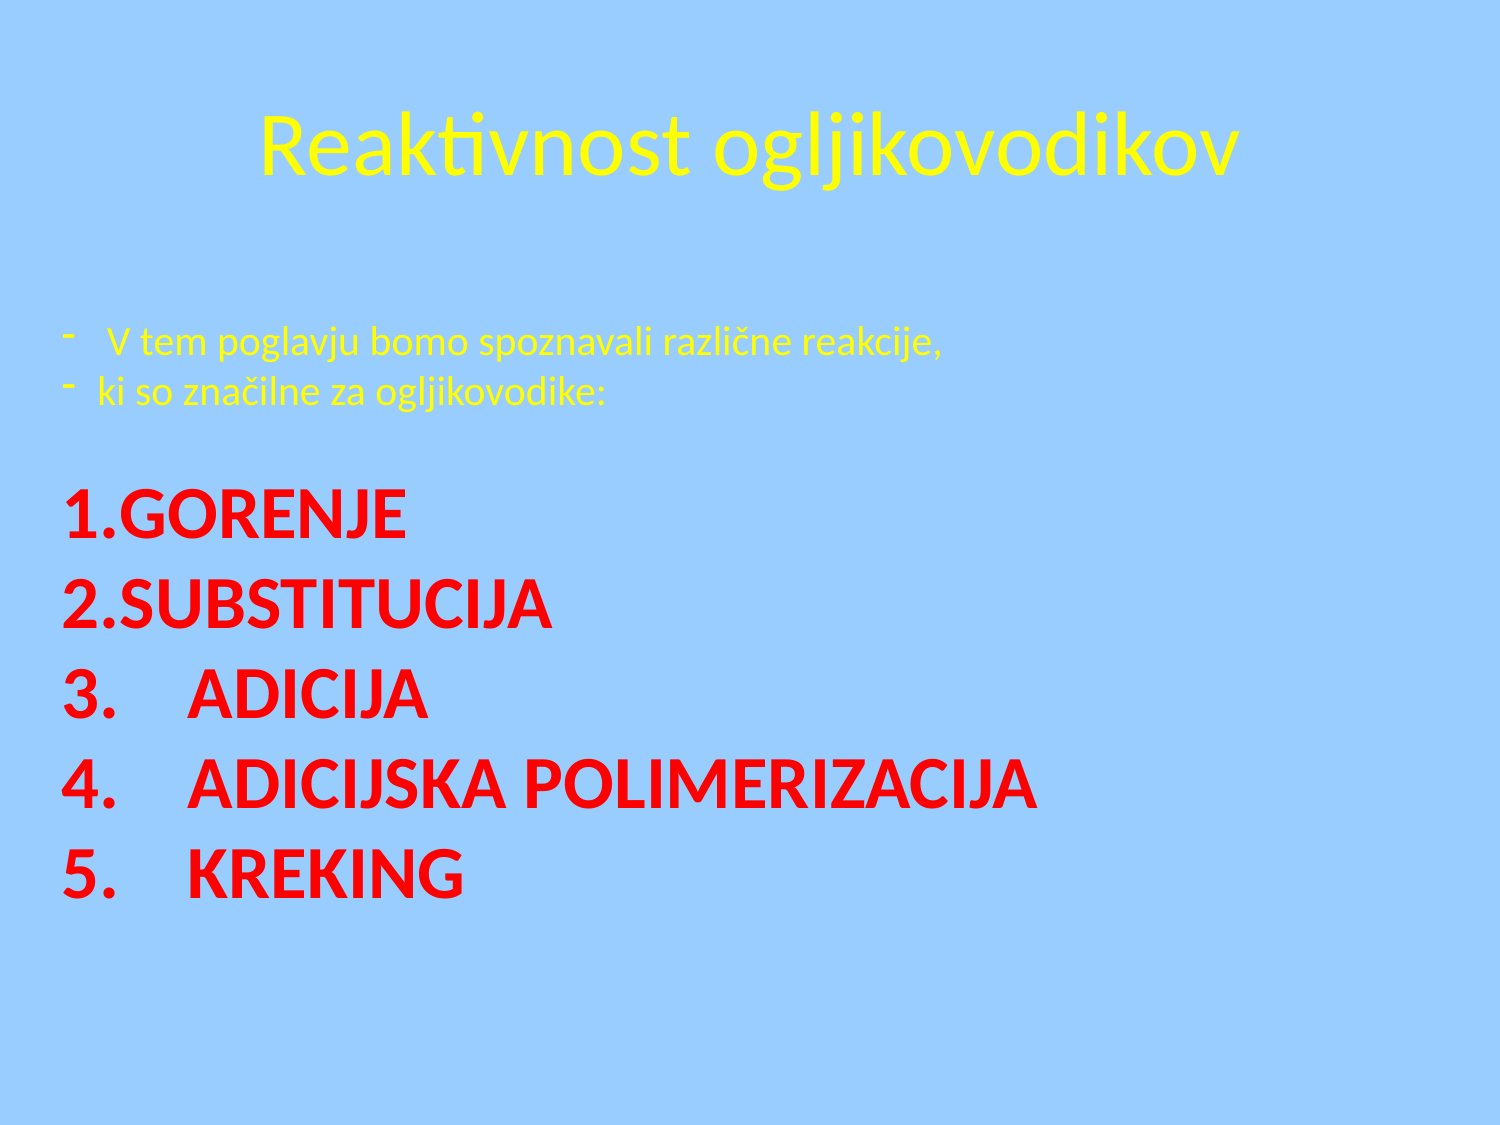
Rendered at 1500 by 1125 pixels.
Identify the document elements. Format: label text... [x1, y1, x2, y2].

text_box Reaktivnost ogljikovodikov [74, 45, 1425, 233]
text_box V tem poglavju bomo spoznavali različne reakcije, ki so značilne za ogljikovodike: GORENJE SUBSTITUCIJA 3. ADICIJA 4. ADICIJSKA POLIMERIZACIJA 5. KREKING [47, 306, 1500, 922]
